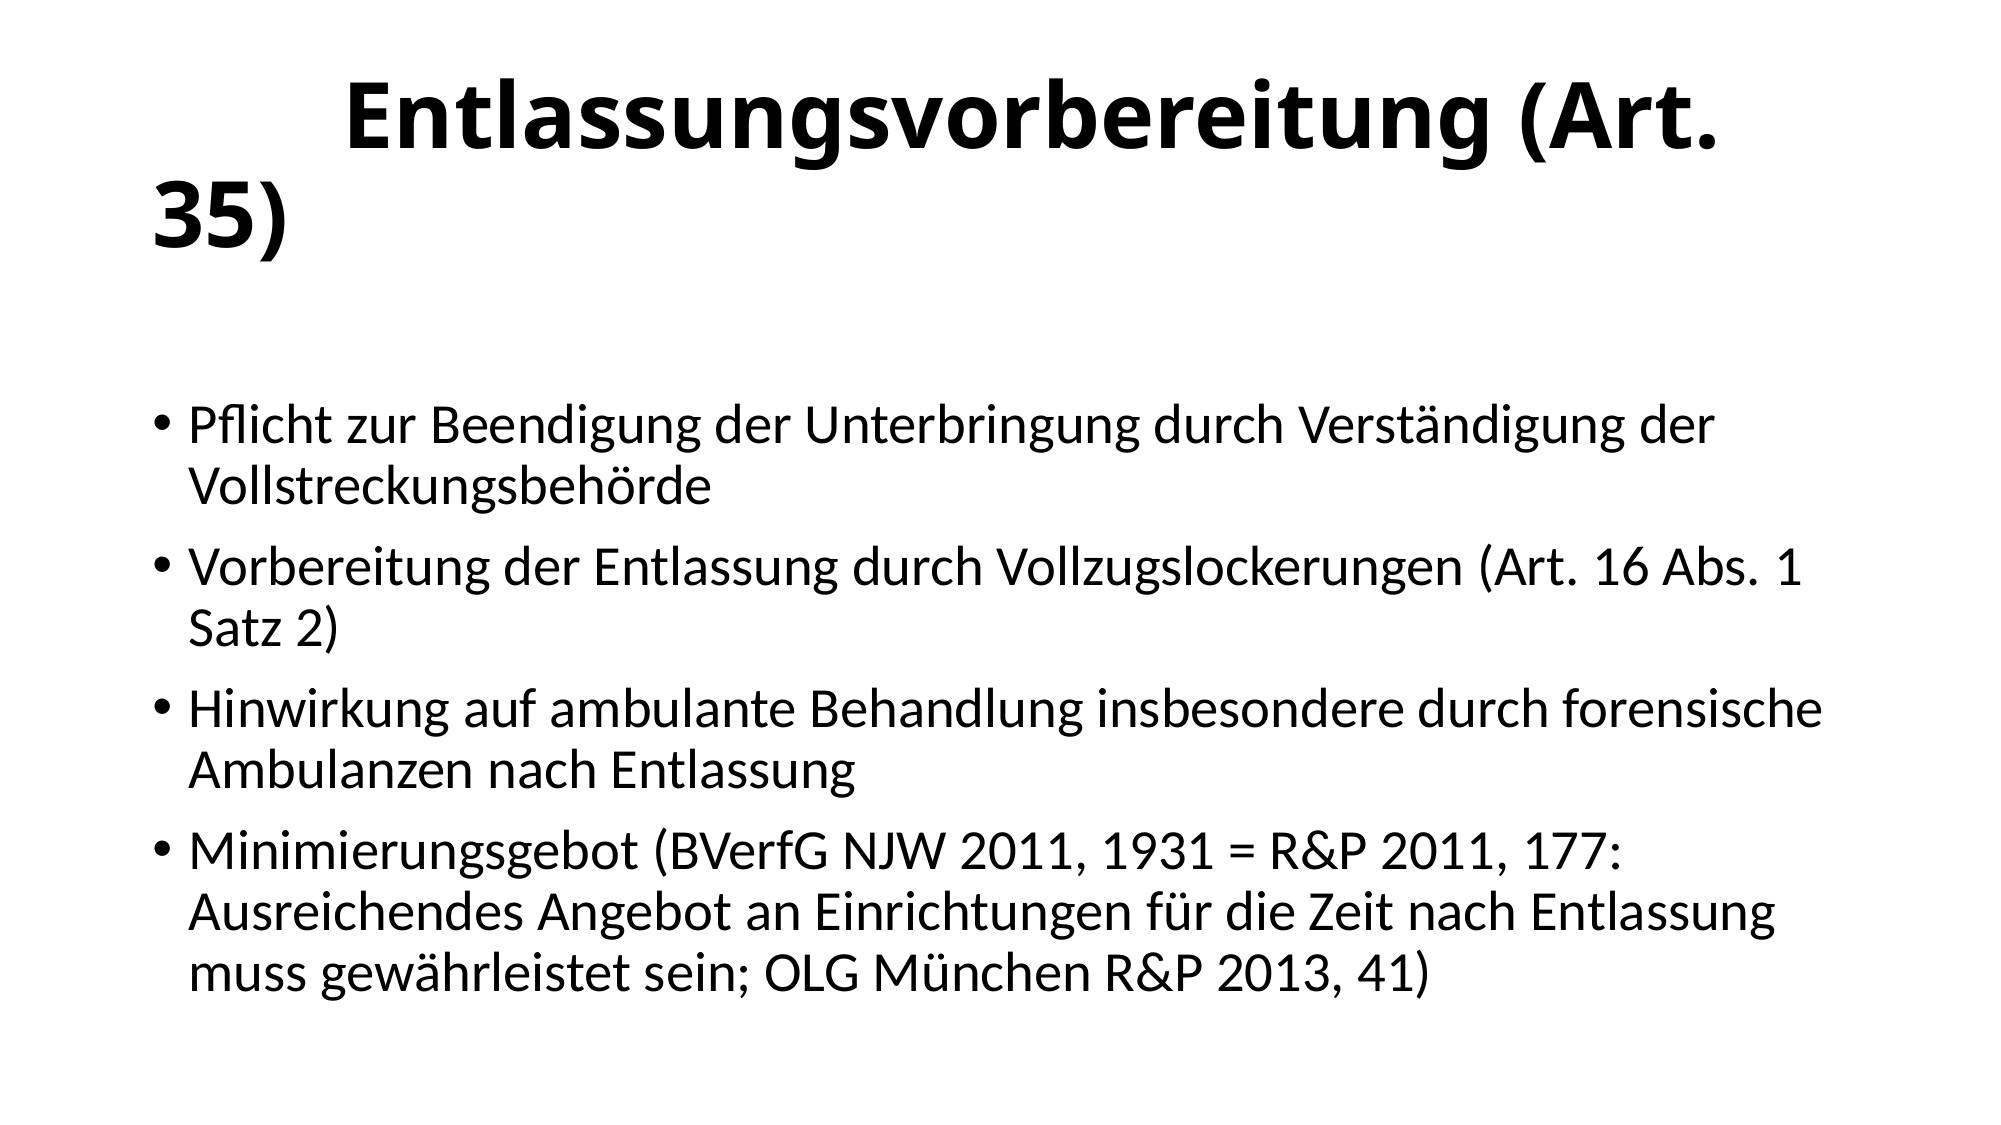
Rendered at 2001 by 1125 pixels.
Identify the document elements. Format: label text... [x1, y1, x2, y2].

title Entlassungsvorbereitung (Art. 35) [137, 59, 1863, 278]
list Pflicht zur Beendigung der Unterbringung durch Verständigung der Vollstreckungsbehörde Vorbereitung der Entlassung durch Vollzugslockerungen (Art. 16 Abs. 1 Satz 2) Hinwirkung auf ambulante Behandlung insbesondere durch forensische Ambulanzen nach Entlassung Minimierungsgebot (BVerfG NJW 2011, 1931 = R&P 2011, 177: Ausreichendes Angebot an Einrichtungen für die Zeit nach Entlassung muss gewährleistet sein; OLG München R&P 2013, 41) [137, 299, 1863, 1014]
